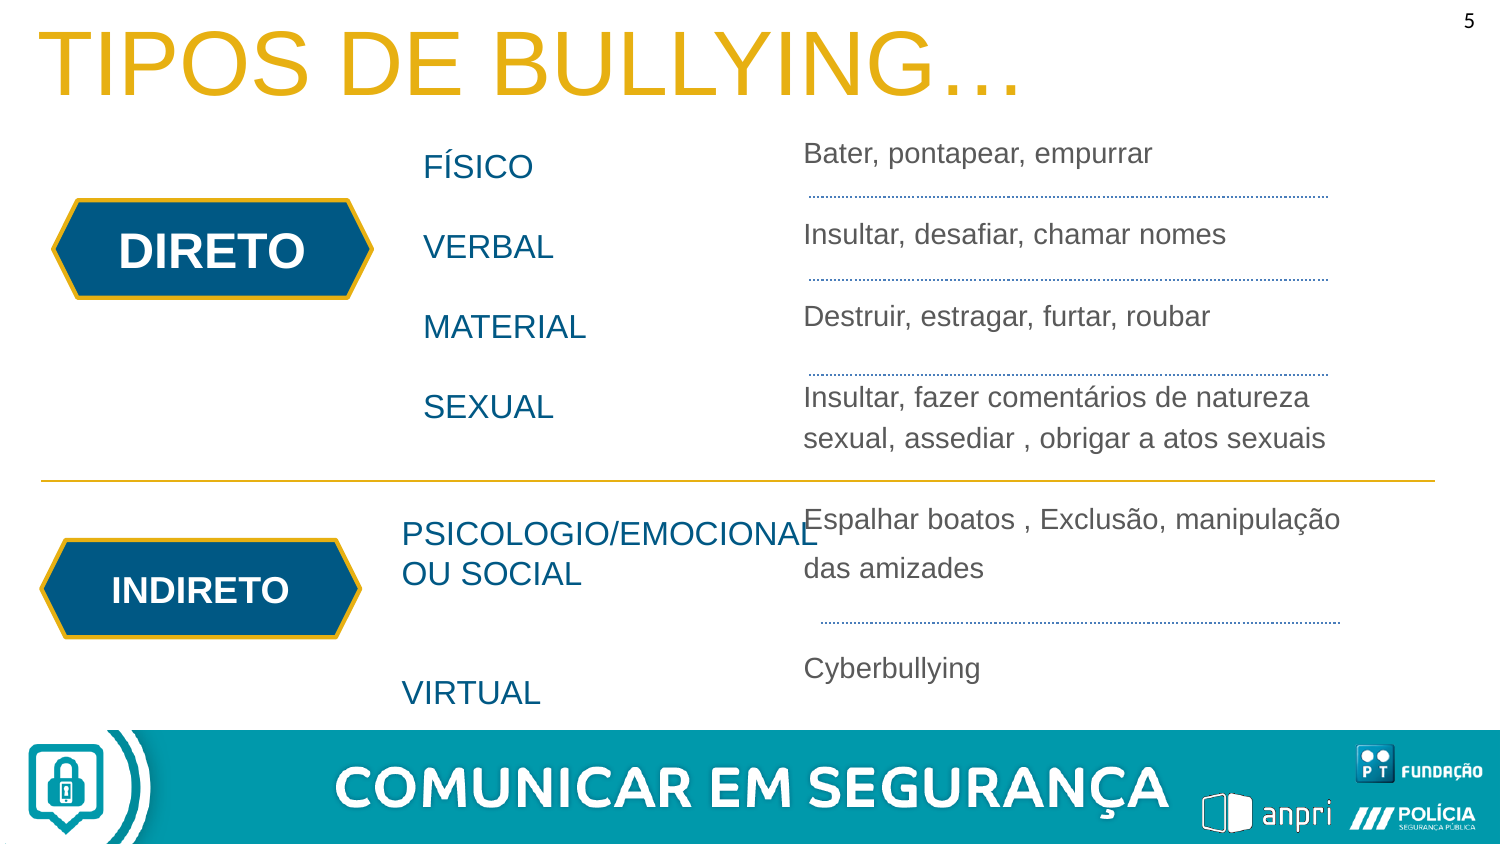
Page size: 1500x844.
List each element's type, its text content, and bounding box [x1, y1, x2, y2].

text_box [915, 395, 946, 443]
picture [5, 730, 1500, 844]
text_box Bater, pontapear, empurrar Insultar, desafiar, chamar nomes Destruir, estragar, furtar, roubar Insultar, fazer comentários de natureza sexual, assediar , obrigar a atos sexuais [788, 126, 1455, 480]
text_box PSICOLOGIO/EMOCIONAL OU SOCIAL VIRTUAL [386, 504, 789, 719]
text_box INDIRETO [39, 537, 363, 640]
text_box TIPOS DE BULLYING… [22, 0, 1045, 122]
text_box Espalhar boatos , Exclusão, manipulação das amizades Cyberbullying [789, 443, 1478, 823]
text_box 5 [1433, 0, 1500, 42]
text_box FÍSICO VERBAL MATERIAL SEXUAL [408, 138, 603, 433]
text_box DIRETO [51, 198, 374, 300]
